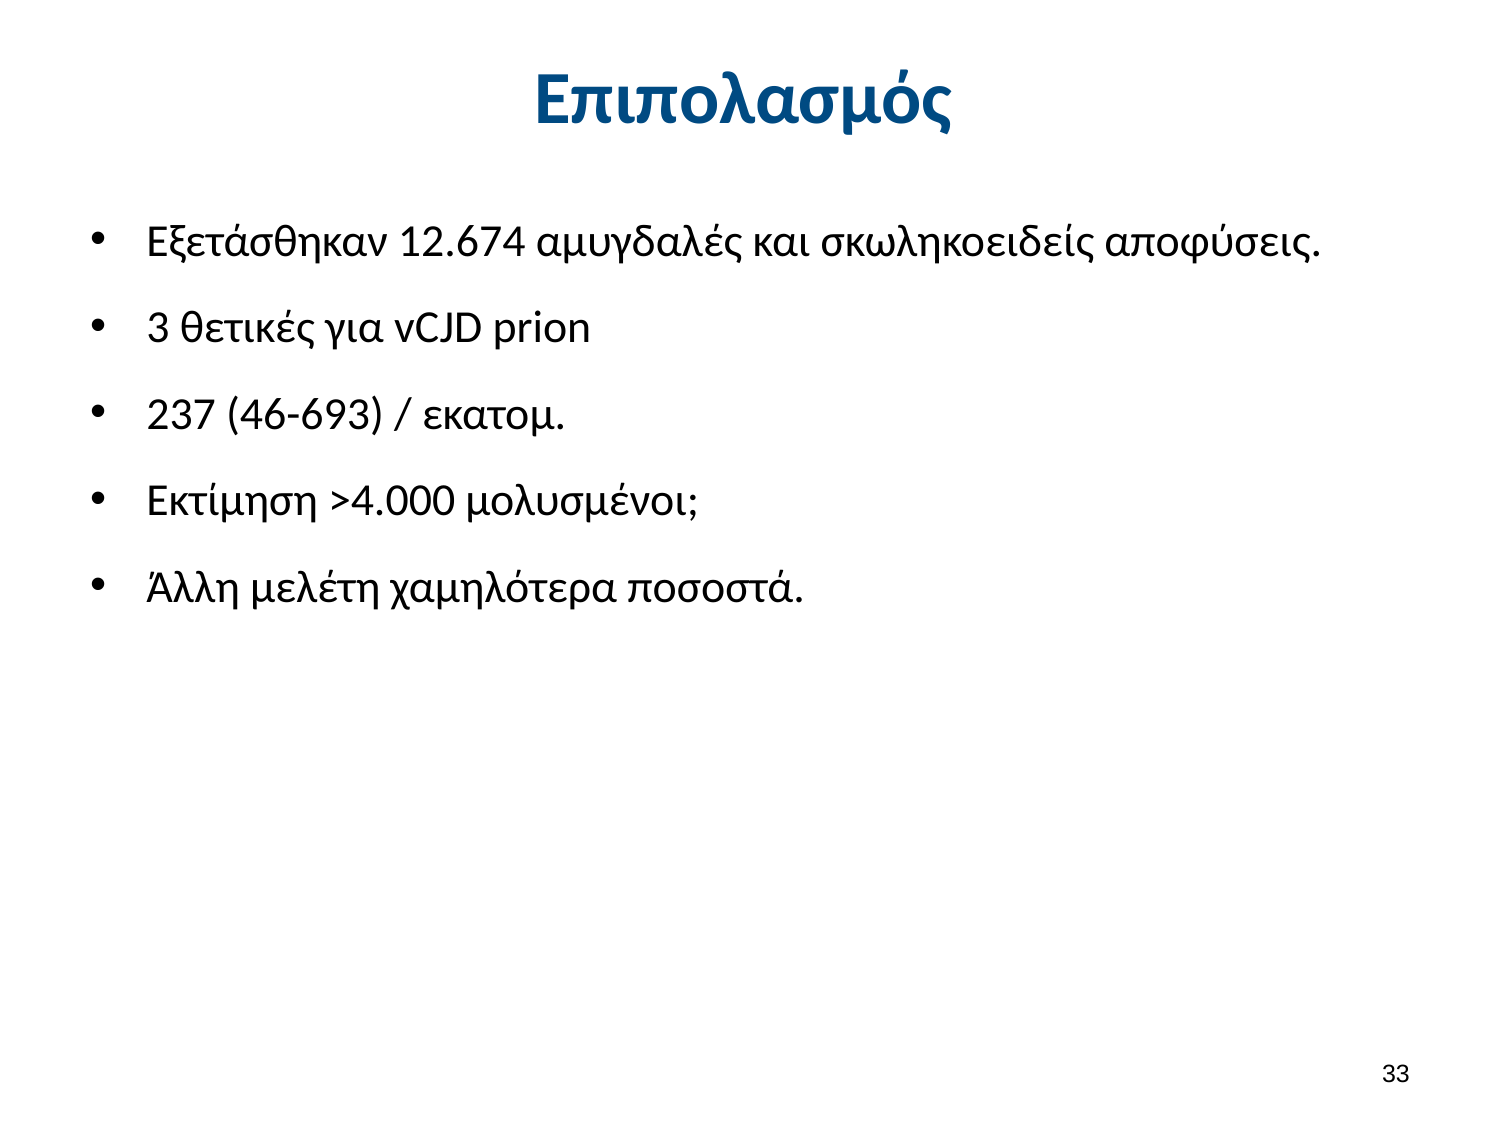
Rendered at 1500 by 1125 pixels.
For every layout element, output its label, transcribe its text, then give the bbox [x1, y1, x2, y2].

title Επιπολασμός [76, 19, 1427, 169]
list Εξετάσθηκαν 12.674 αμυγδαλές και σκωληκοειδείς αποφύσεις. 3 θετικές για vCJD prion 237 (46-693) / εκατομ. Εκτίμηση >4.000 μολυσμένοι; Άλλη μελέτη χαμηλότερα ποσοστά. [75, 196, 1425, 1024]
slide_number 32 [1074, 1042, 1425, 1103]
